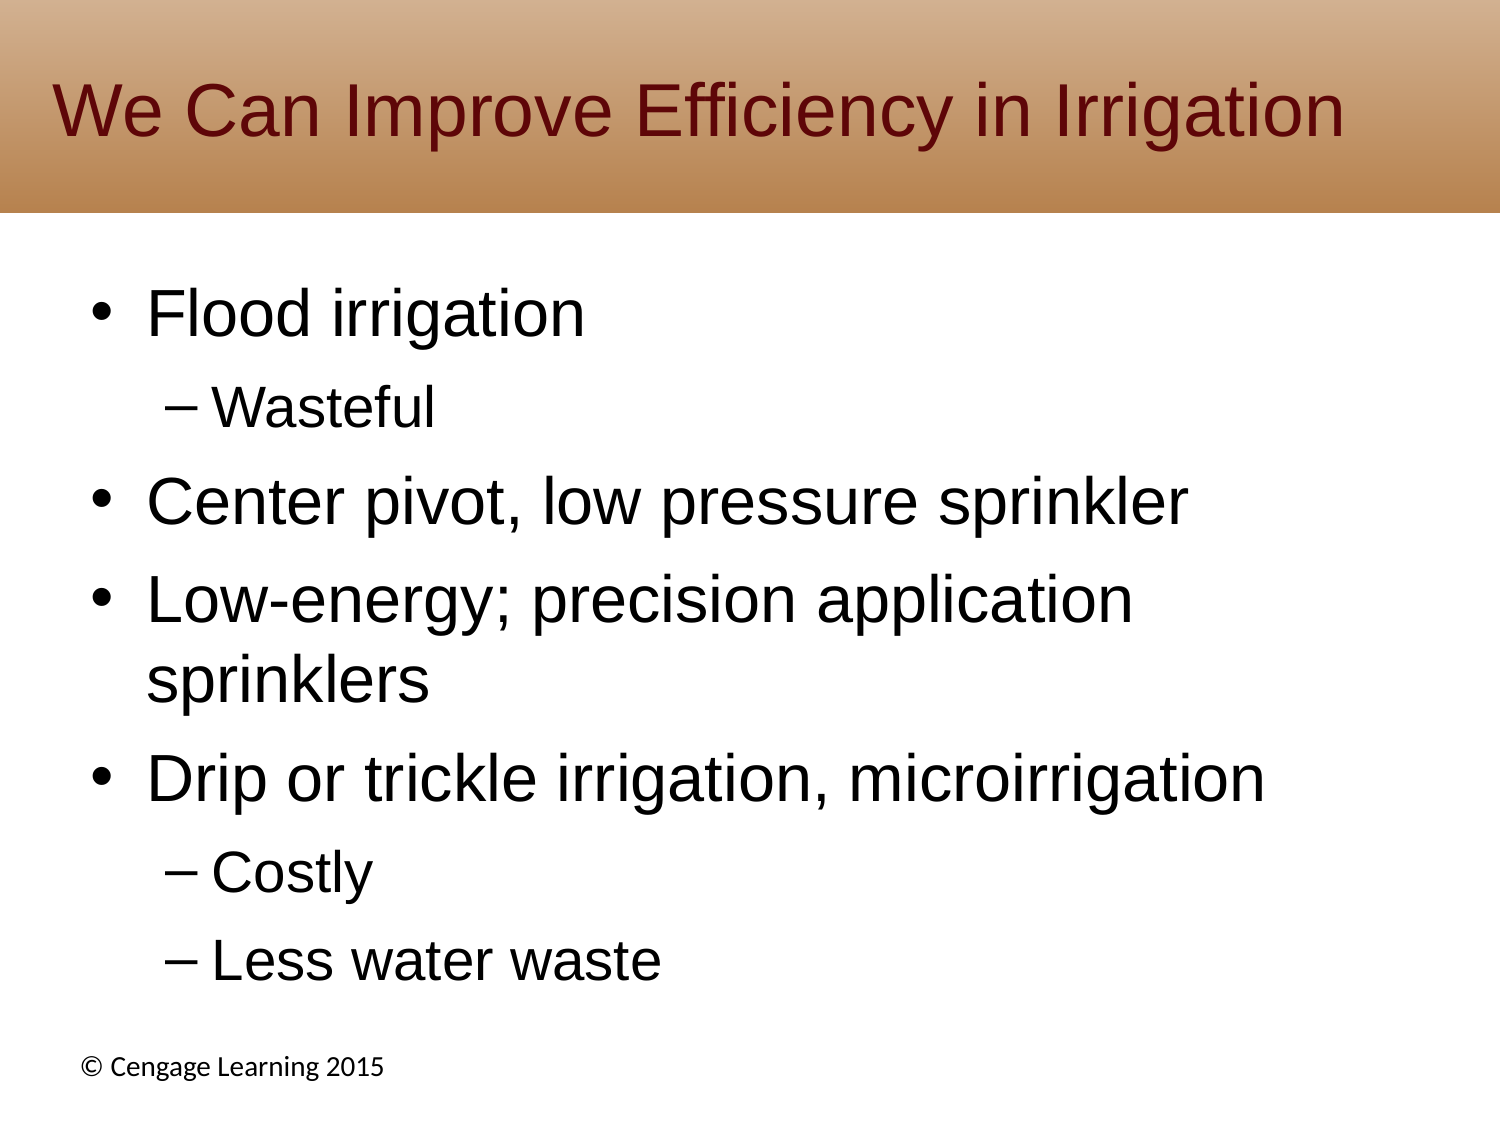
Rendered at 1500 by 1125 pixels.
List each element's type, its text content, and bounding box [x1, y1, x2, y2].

title We Can Improve Efficiency in Irrigation [0, 0, 1500, 213]
list Flood irrigation Wasteful Center pivot, low pressure sprinkler Low-energy; precision application sprinklers Drip or trickle irrigation, microirrigation Costly Less water waste [74, 262, 1426, 1101]
